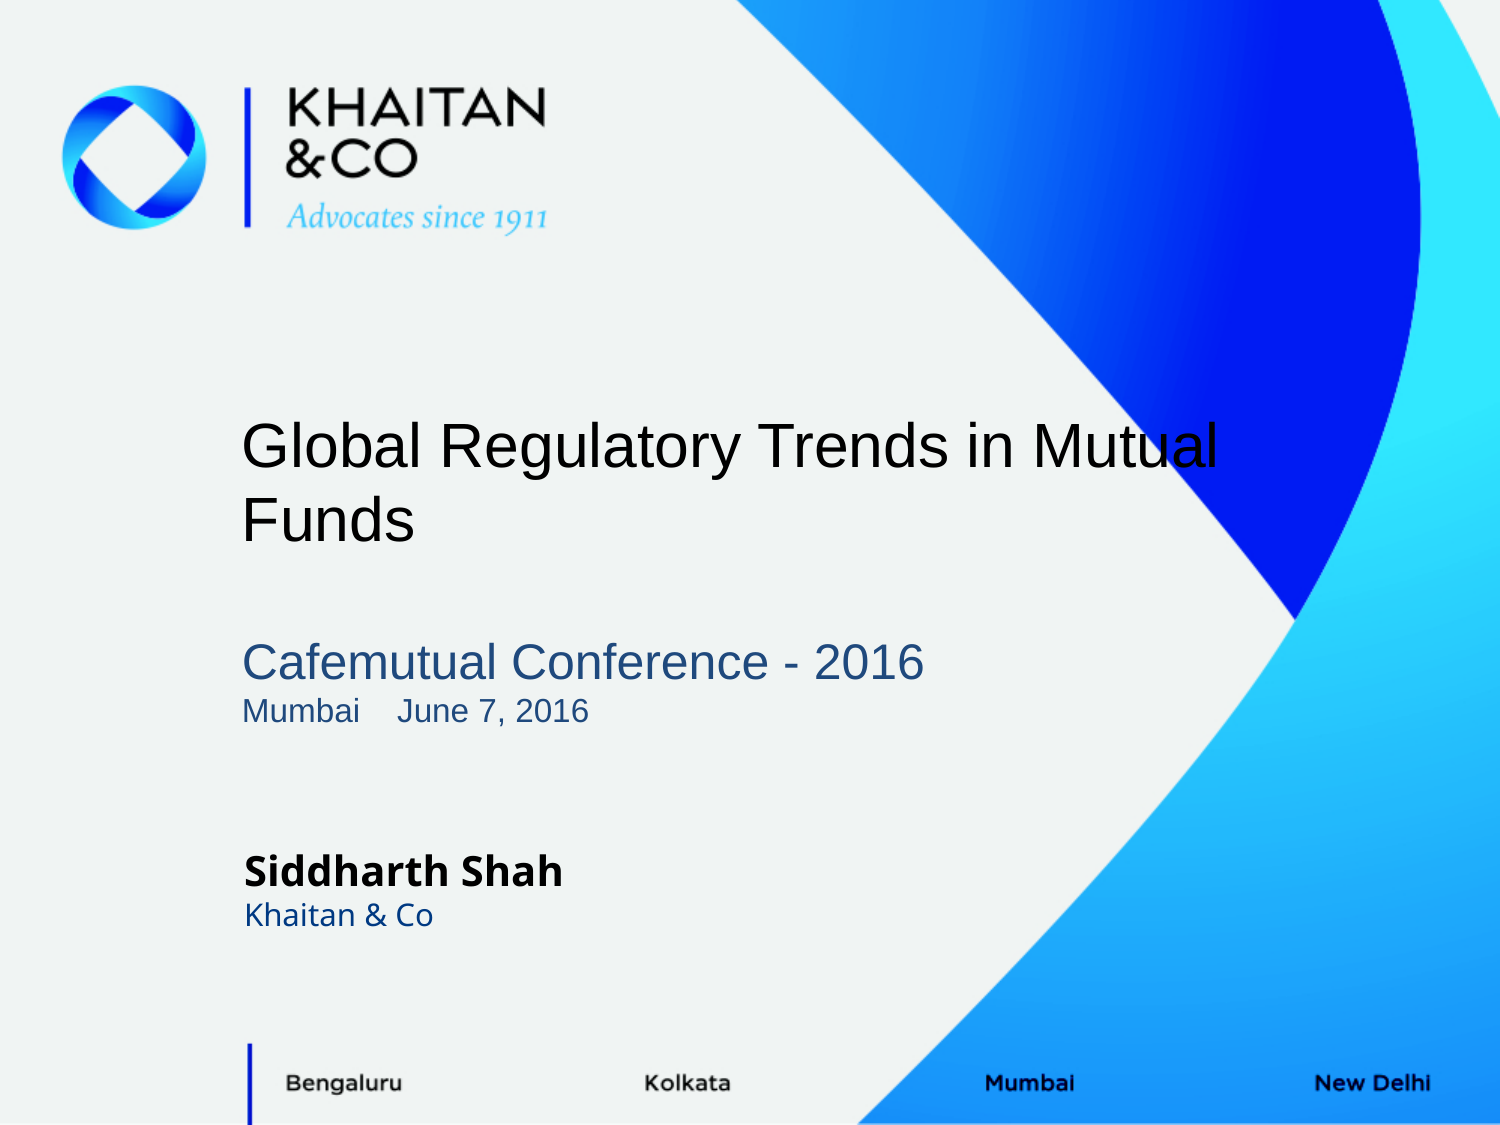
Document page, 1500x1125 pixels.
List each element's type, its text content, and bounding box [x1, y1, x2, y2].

text_box Siddharth Shah Khaitan & Co [229, 837, 1367, 1013]
picture [0, 0, 1500, 1125]
text_box Global Regulatory Trends in Mutual Funds Cafemutual Conference - 2016 Mumbai June 7, 2016 [227, 397, 1365, 782]
